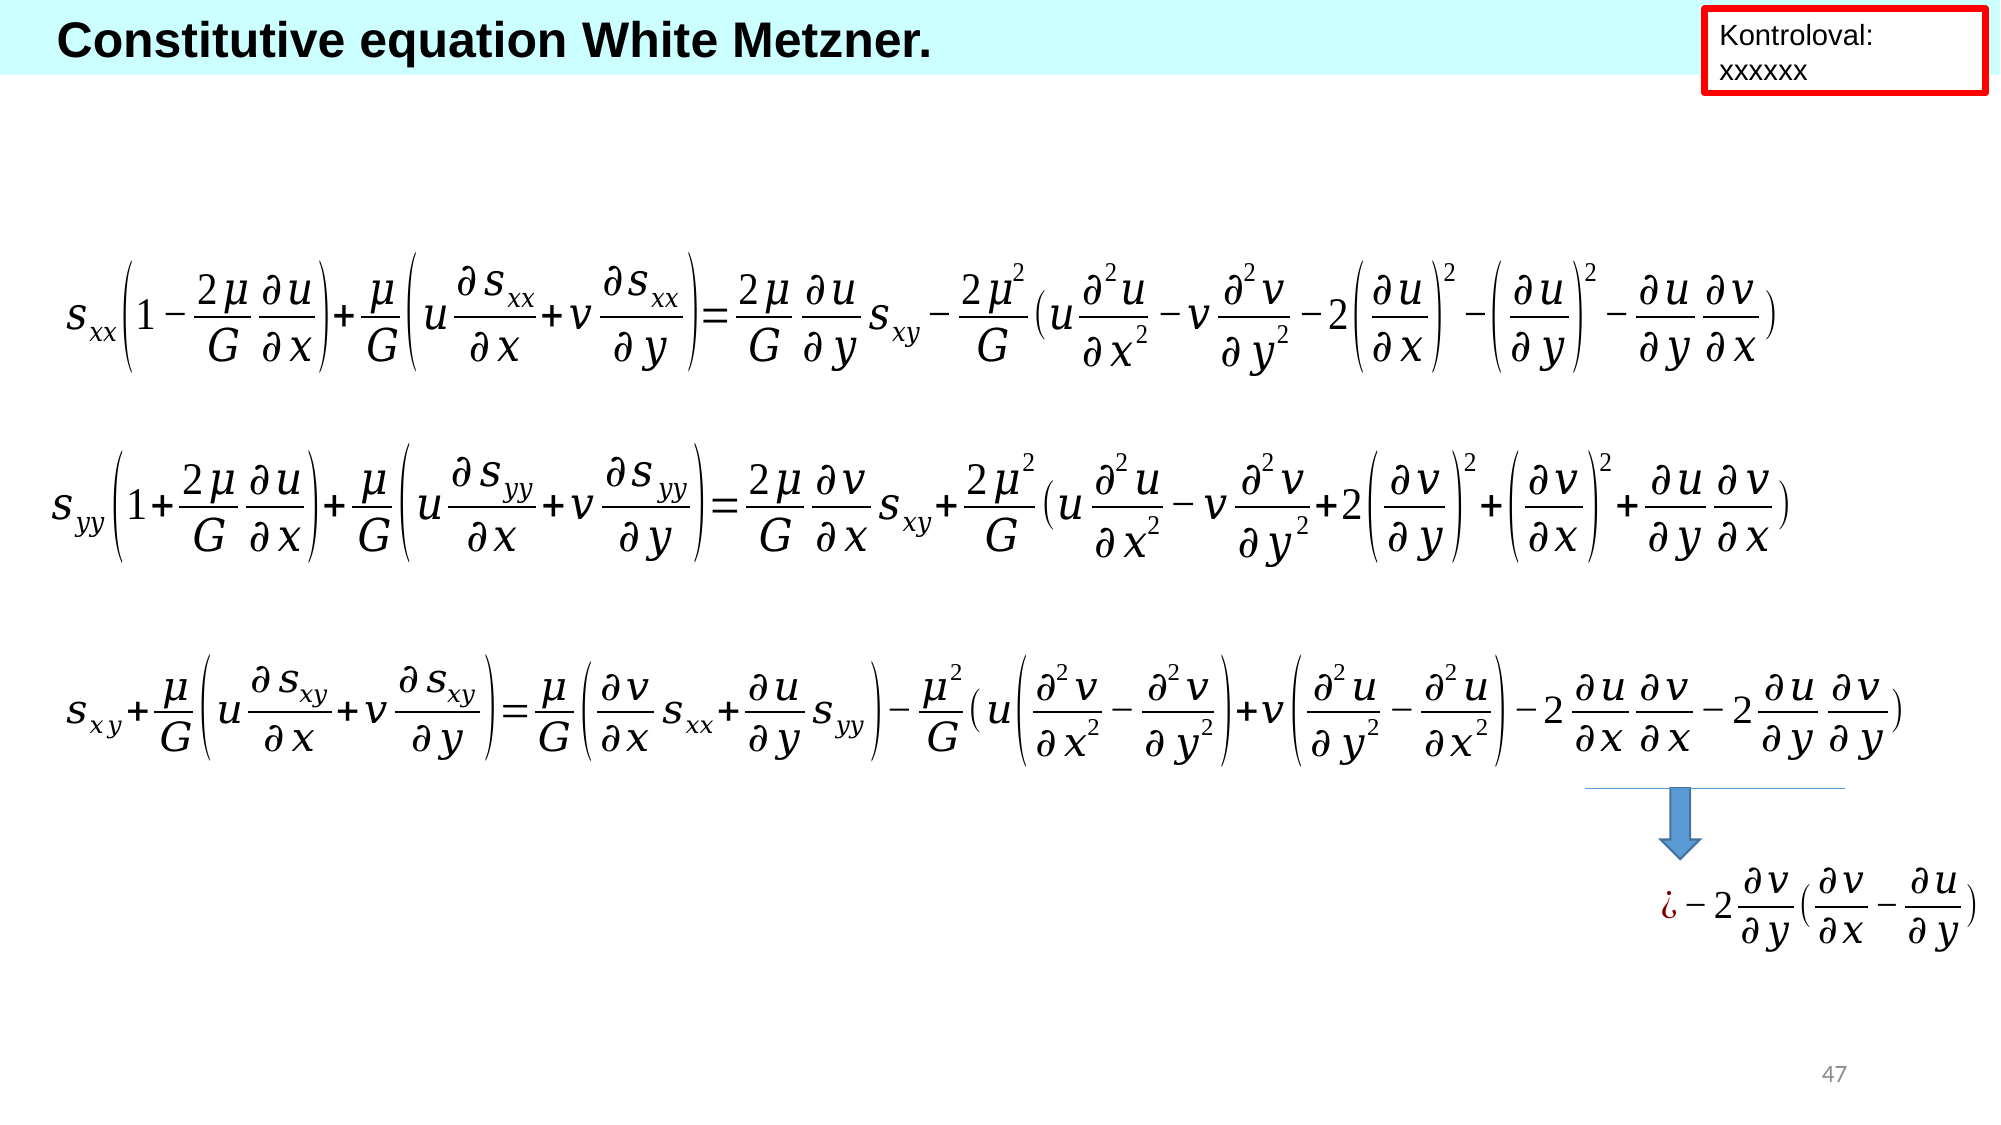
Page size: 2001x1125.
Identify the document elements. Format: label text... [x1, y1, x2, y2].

slide_number 47 [1412, 1042, 1863, 1103]
text_box [1658, 789, 1703, 861]
text_box Constitutive equation White Metzner. [0, 0, 2000, 75]
text_box Kontroloval: xxxxxx [1704, 8, 1986, 94]
